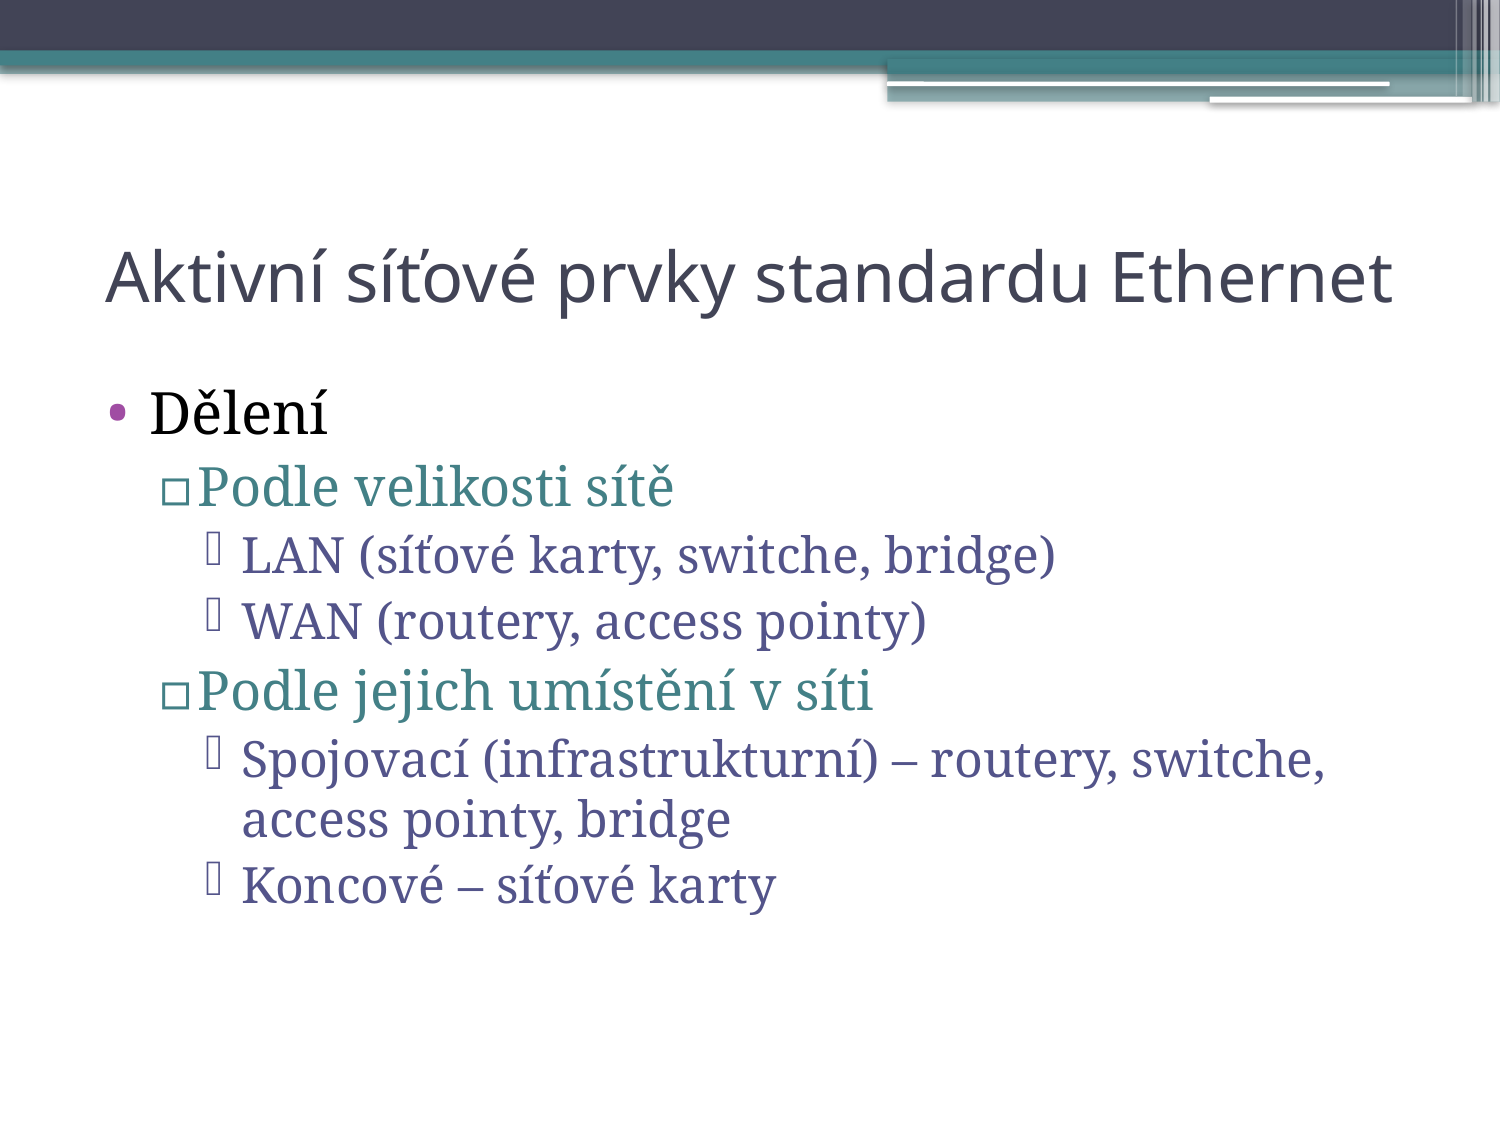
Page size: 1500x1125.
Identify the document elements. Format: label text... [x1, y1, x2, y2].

title Aktivní síťové prvky standardu Ethernet [75, 187, 1425, 363]
list Dělení Podle velikosti sítě LAN (síťové karty, switche, bridge) WAN (routery, access pointy) Podle jejich umístění v síti Spojovací (infrastrukturní) – routery, switche, access pointy, bridge Koncové – síťové karty [75, 368, 1425, 1079]
